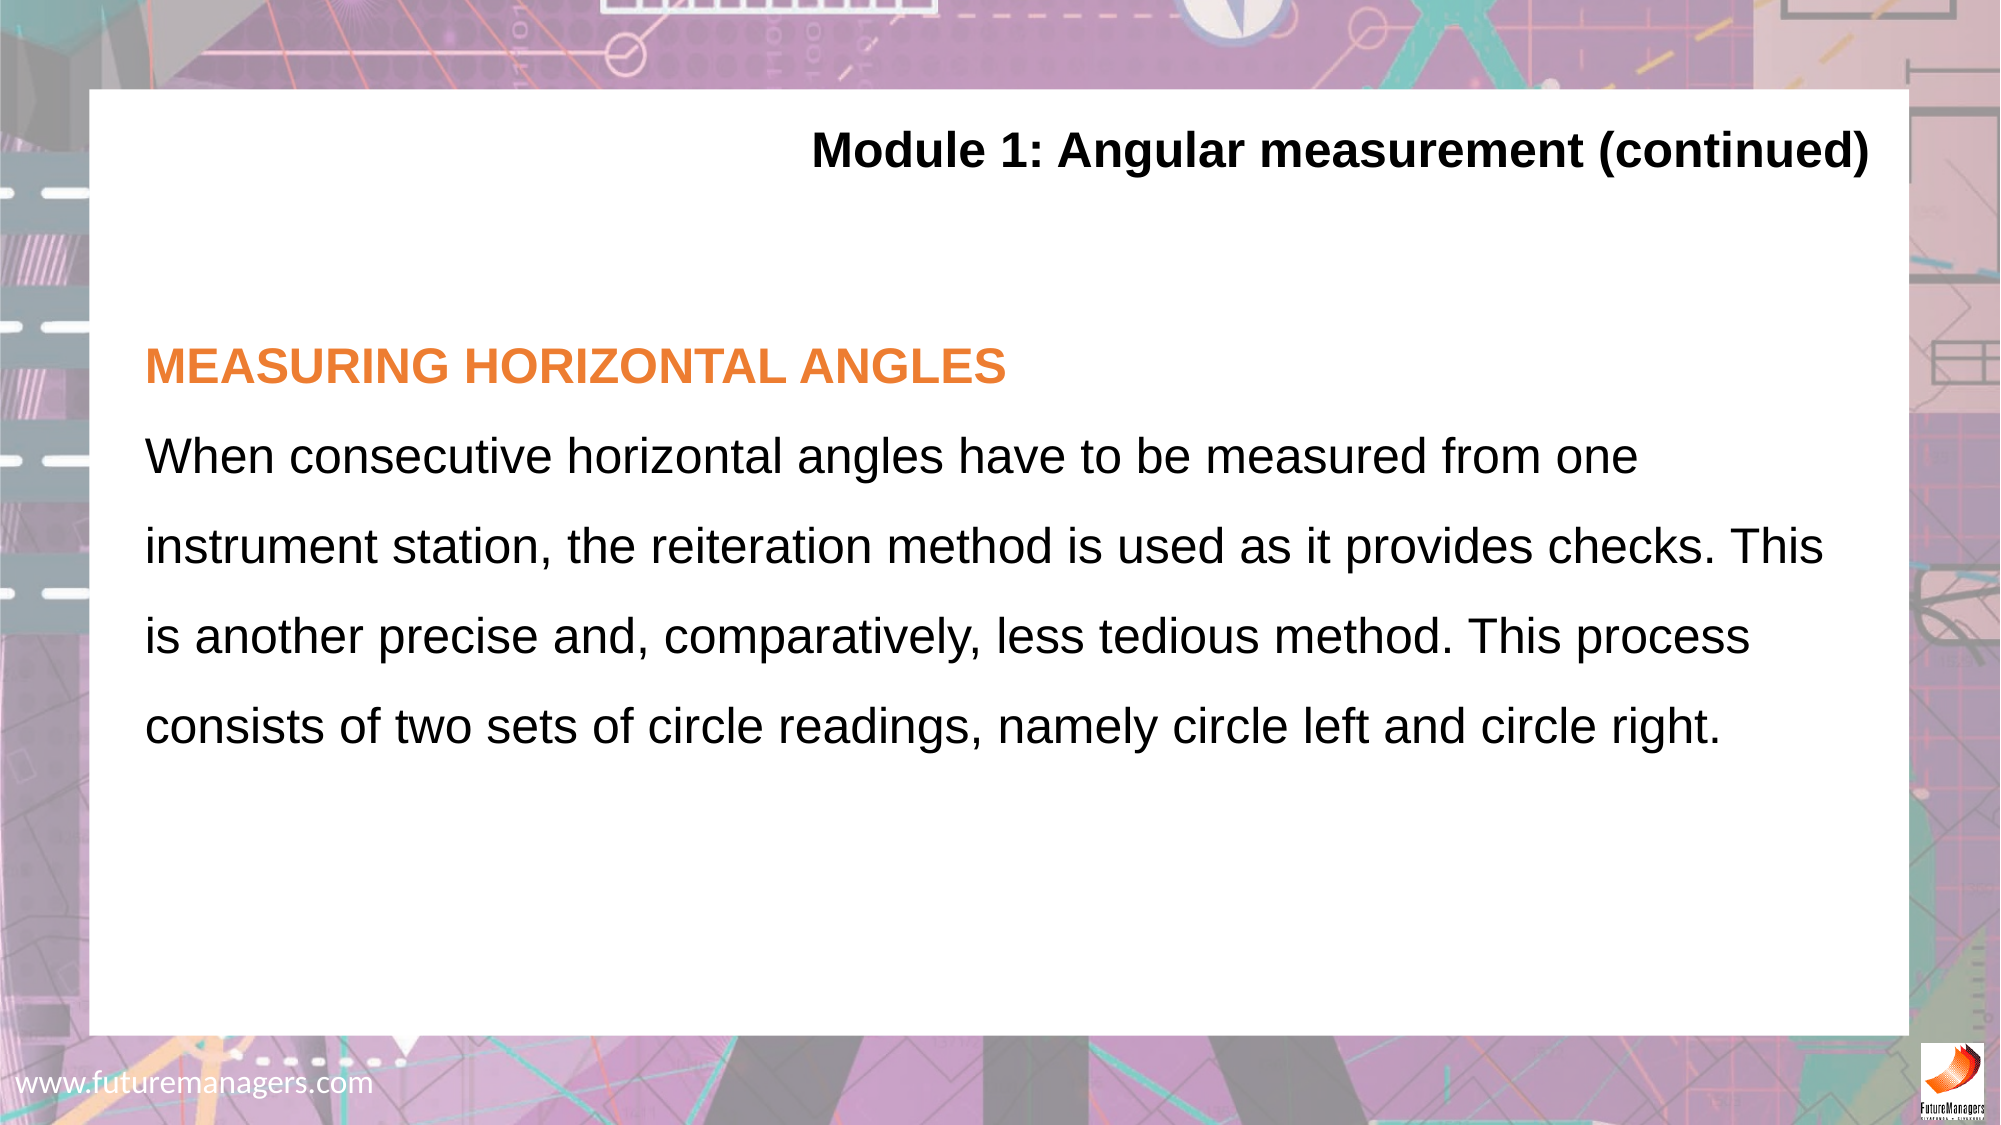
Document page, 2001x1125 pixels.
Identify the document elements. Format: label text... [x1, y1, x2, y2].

picture [1921, 1043, 1984, 1120]
text_box Module 1: Angular measurement (continued) [109, 109, 1886, 185]
text_box [88, 88, 1910, 1037]
text_box MEASURING HORIZONTAL ANGLES When consecutive horizontal angles have to be measured from one instrument station, the reiteration method is used as it provides checks. This is another precise and, comparatively, less tedious method. This process consists of two sets of circle readings, namely circle left and circle right. [130, 295, 1869, 851]
text_box www.futuremanagers.com [0, 1052, 1447, 1108]
